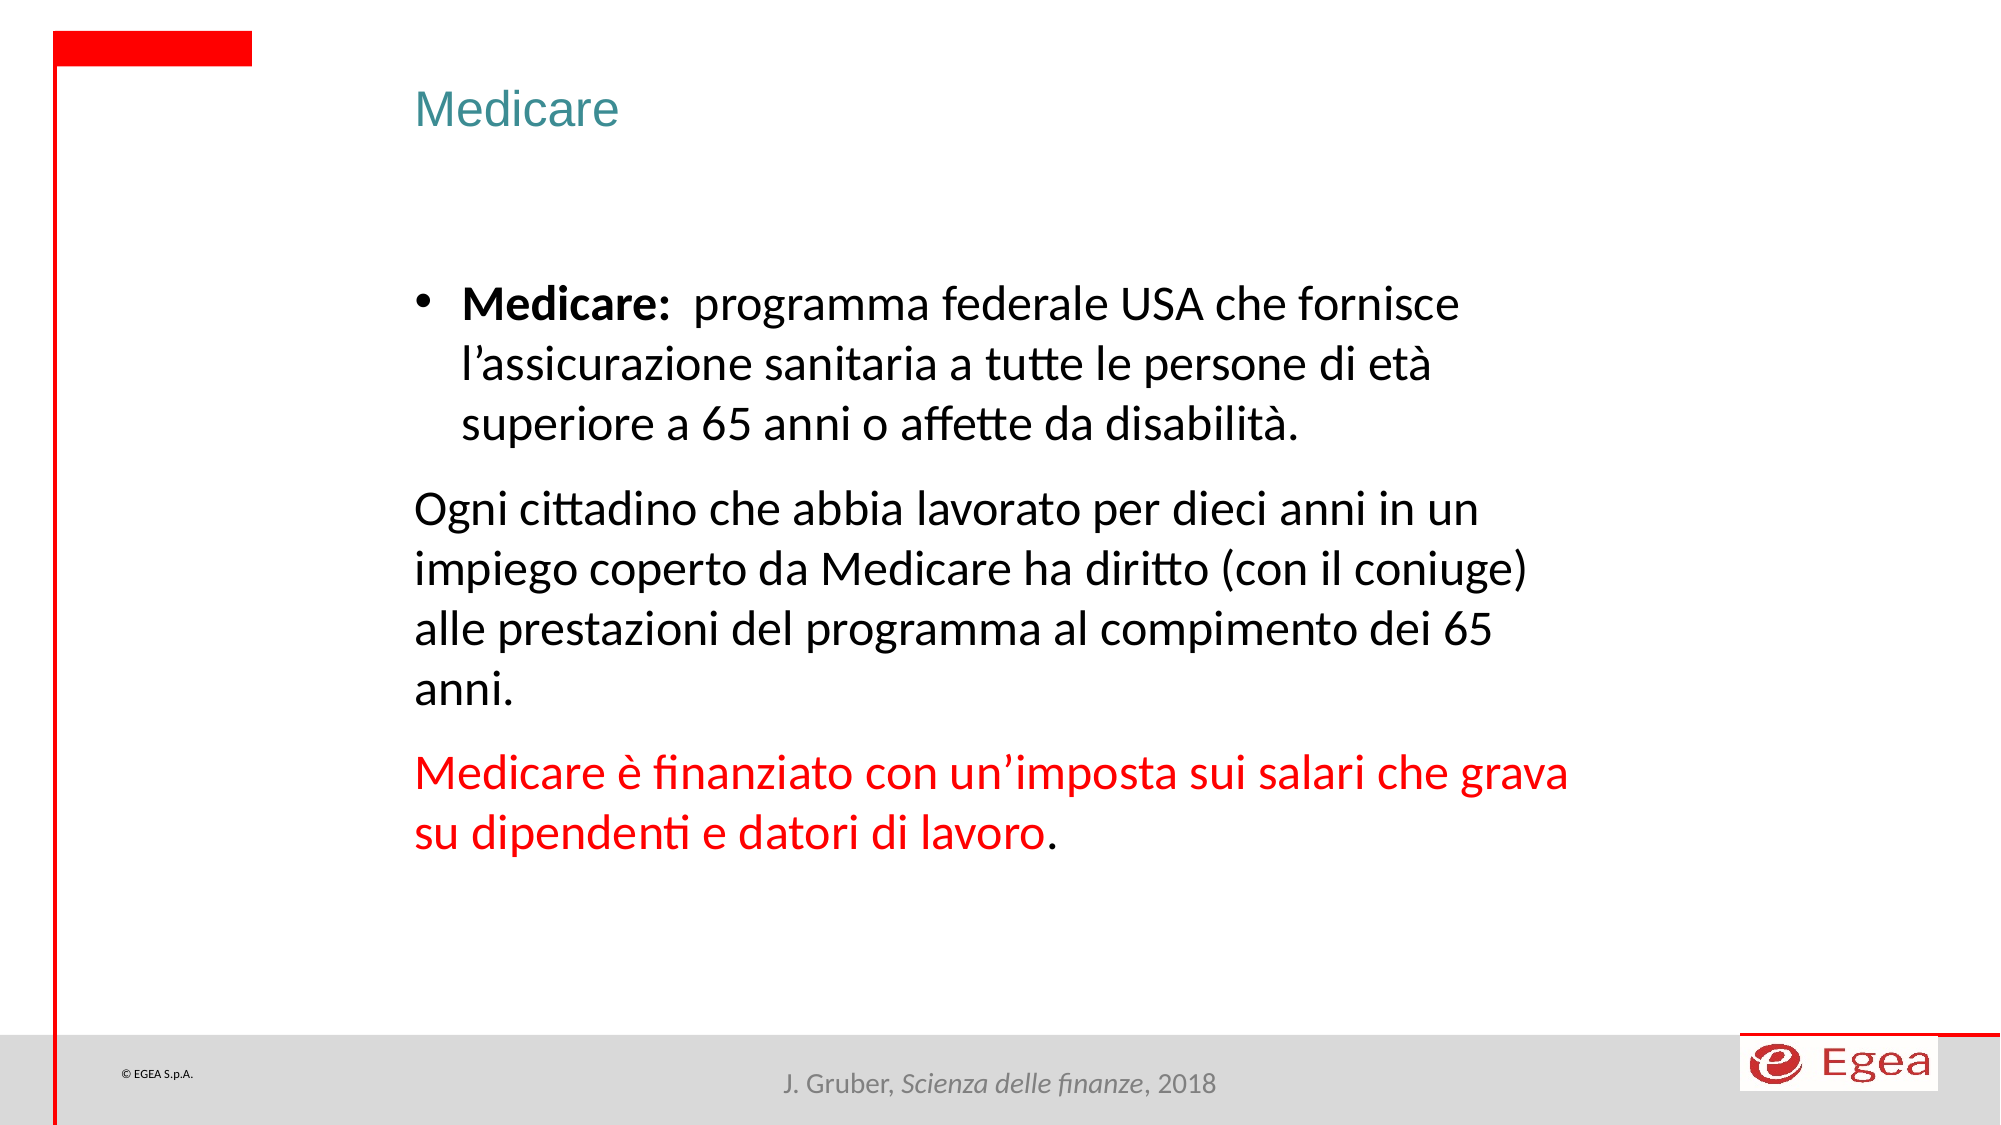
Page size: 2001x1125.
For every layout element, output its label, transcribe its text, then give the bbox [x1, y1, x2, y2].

text_box Medicare [399, 69, 1600, 150]
picture [1740, 1036, 1938, 1091]
text_box Medicare: programma federale USA che fornisce l’assicurazione sanitaria a tutte le persone di età superiore a 65 anni o affette da disabilità. Ogni cittadino che abbia lavorato per dieci anni in un impiego coperto da Medicare ha diritto (con il coniuge) alle prestazioni del programma al compimento dei 65 anni. Medicare è finanziato con un’imposta sui salari che grava su dipendenti e datori di lavoro. [399, 262, 1600, 463]
